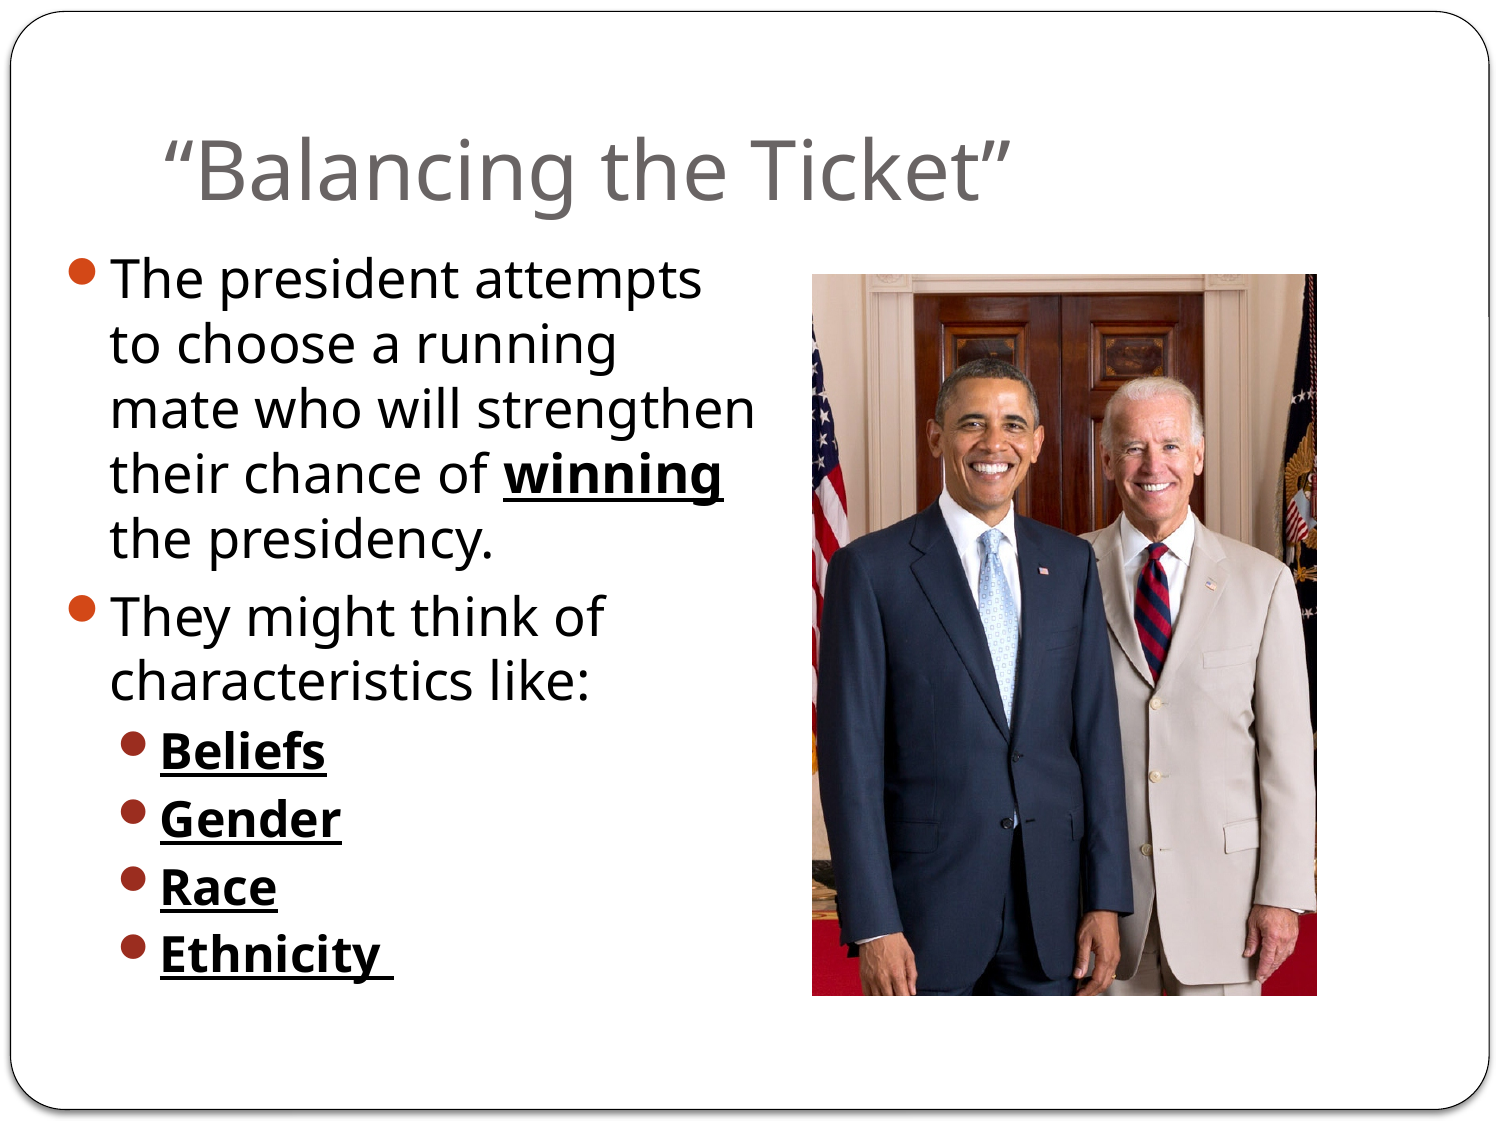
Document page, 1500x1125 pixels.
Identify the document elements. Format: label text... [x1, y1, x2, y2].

title “Balancing the Ticket” [150, 45, 1425, 233]
picture [812, 274, 1317, 997]
list The president attempts to choose a running mate who will strengthen their chance of winning the presidency. They might think of characteristics like: Beliefs Gender Race Ethnicity [50, 237, 775, 1050]
